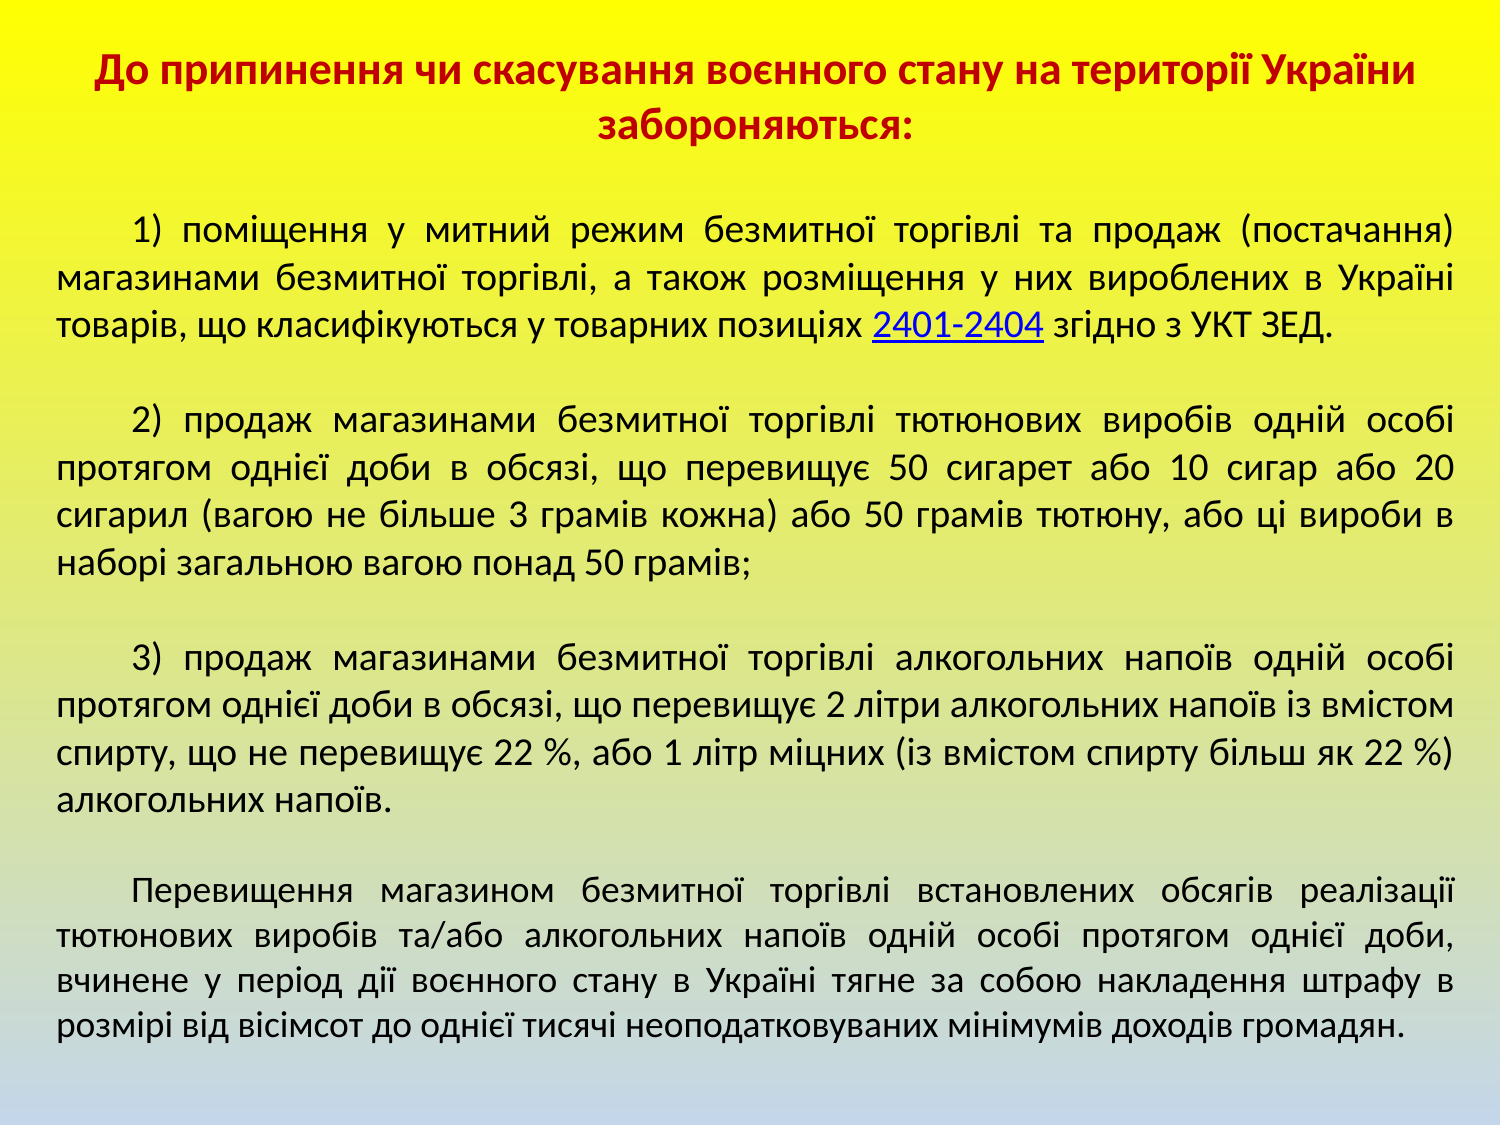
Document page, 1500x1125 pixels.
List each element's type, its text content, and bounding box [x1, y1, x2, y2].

text_box До припинення чи скасування воєнного стану на території України забороняються: 1) поміщення у митний режим безмитної торгівлі та продаж (постачання) магазинами безмитної торгівлі, а також розміщення у них вироблених в Україні товарів, що класифікуються у товарних позиціях 2401-2404 згідно з УКТ ЗЕД. 2) продаж магазинами безмитної торгівлі тютюнових виробів одній особі протягом однієї доби в обсязі, що перевищує 50 сигарет або 10 сигар або 20 сигарил (вагою не більше 3 грамів кожна) або 50 грамів тютюну, або ці вироби в наборі загальною вагою понад 50 грамів; 3) продаж магазинами безмитної торгівлі алкогольних напоїв одній особі протягом однієї доби в обсязі, що перевищує 2 літри алкогольних напоїв із вмістом спирту, що не перевищує 22 %, або 1 літр міцних (із вмістом спирту більш як 22 %) алкогольних напоїв. Перевищення магазином безмитної торгівлі встановлених обсягів реалізації тютюнових виробів та/або алкогольних напоїв одній особі протягом однієї доби, вчинене у період дії воєнного стану в Україні тягне за собою накладення штрафу в розмірі від вісімсот до однієї тисячі неоподатковуваних мінімумів доходів громадян. [41, 30, 1471, 1053]
